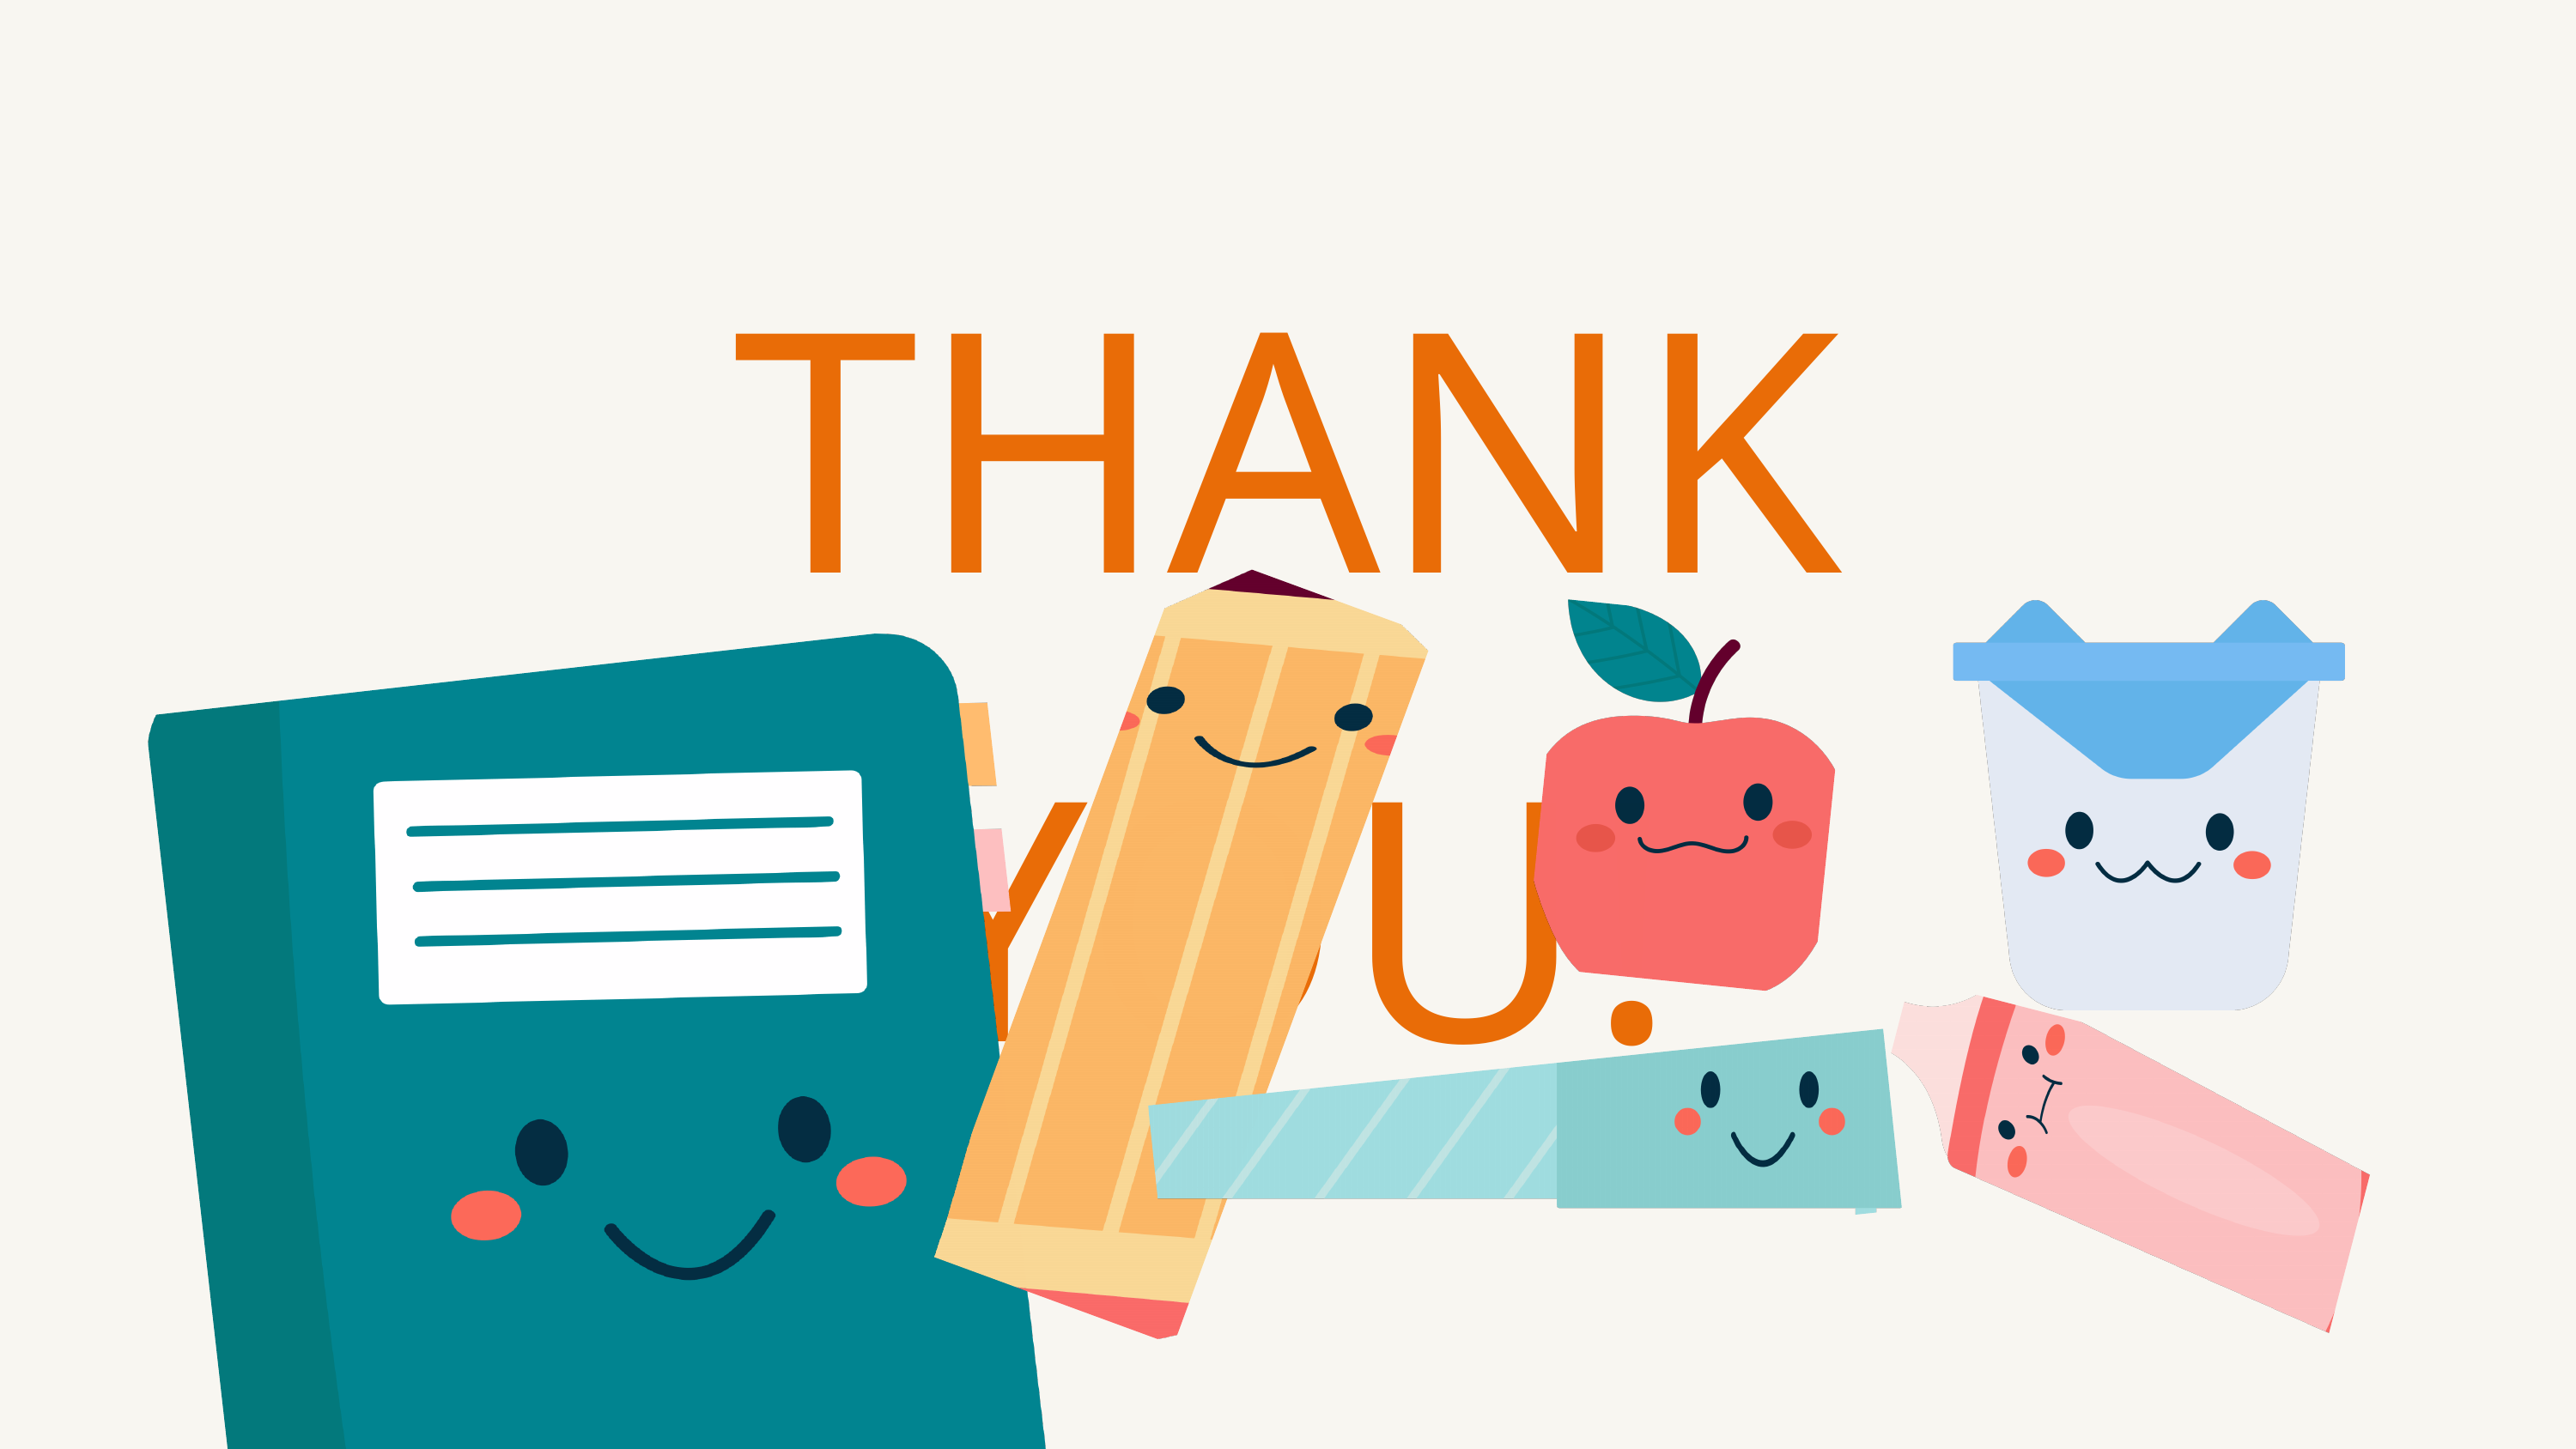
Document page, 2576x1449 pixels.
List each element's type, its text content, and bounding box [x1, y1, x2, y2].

text_box [144, 621, 1072, 1449]
text_box [1525, 598, 1850, 996]
text_box [1953, 598, 2345, 1010]
text_box [927, 545, 1434, 1345]
text_box THANK YOU! [373, 171, 2203, 1093]
text_box [1148, 1028, 1887, 1287]
text_box [1849, 978, 2390, 1337]
